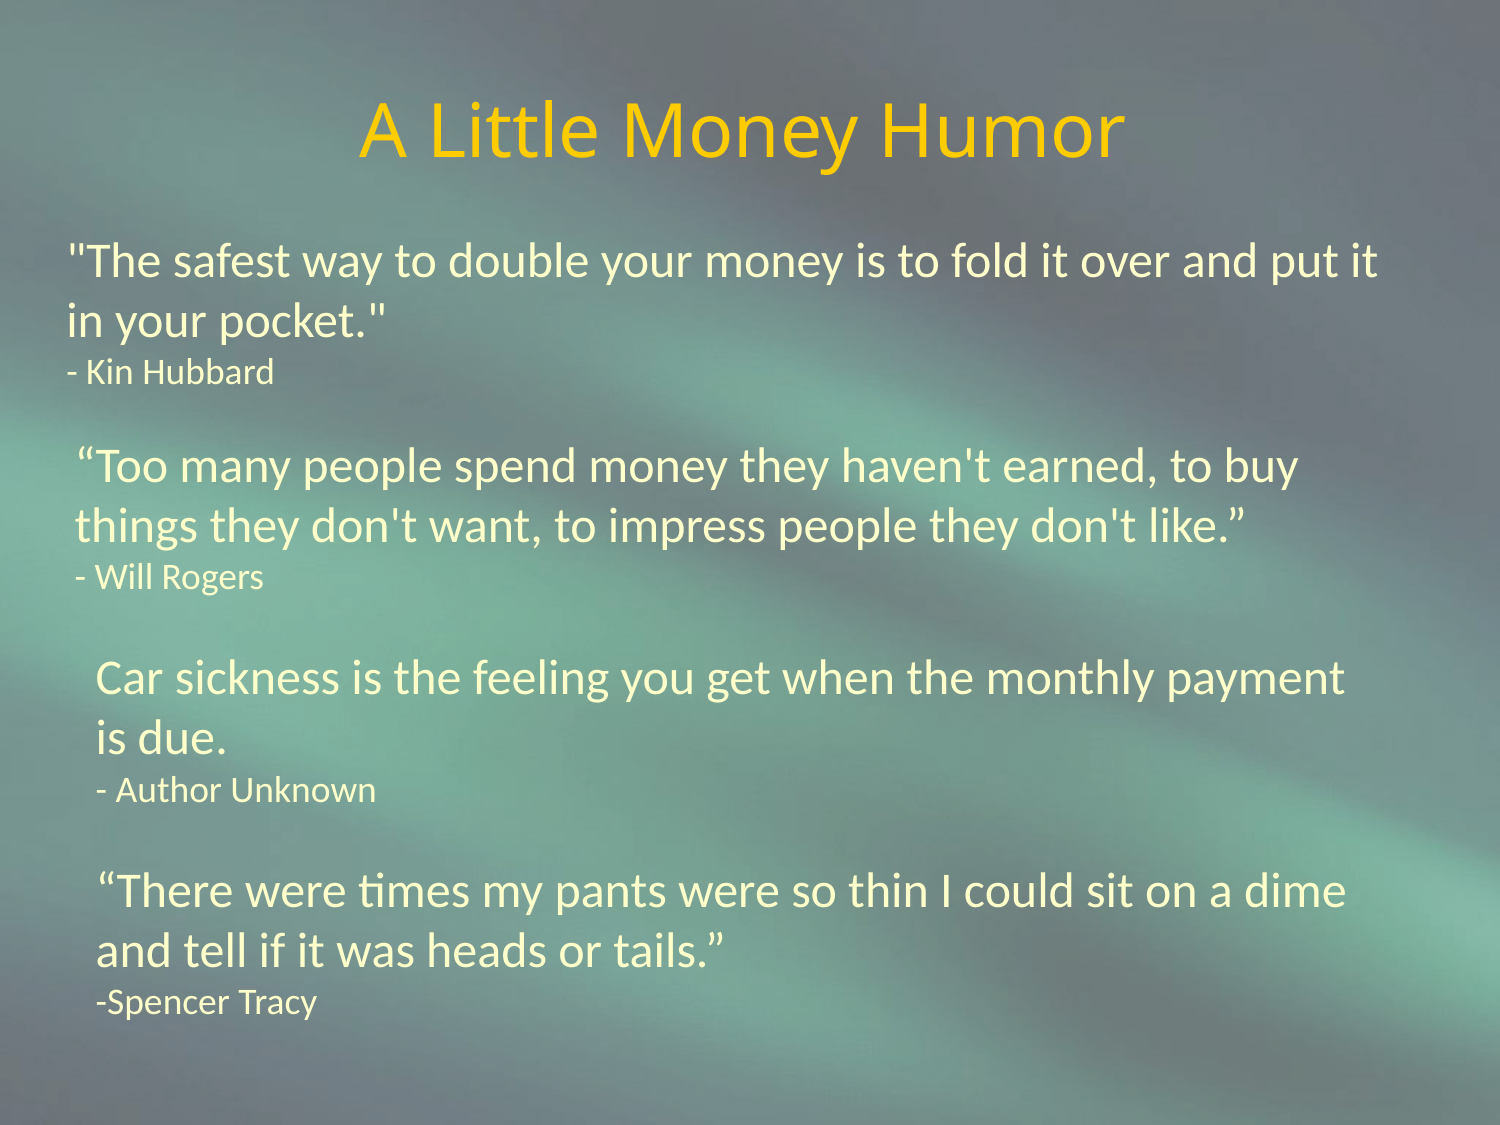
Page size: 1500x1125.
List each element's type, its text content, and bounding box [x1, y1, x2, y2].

text_box “There were times my pants were so thin I could sit on a dime and tell if it was heads or tails.” -Spencer Tracy [80, 849, 1363, 1030]
text_box Car sickness is the feeling you get when the monthly payment is due. - Author Unknown [80, 637, 1363, 818]
text_box "The safest way to double your money is to fold it over and put it in your pocket." - Kin Hubbard [51, 219, 1436, 400]
text_box A Little Money Humor [80, 74, 1406, 180]
text_box “Too many people spend money they haven't earned, to buy things they don't want, to impress people they don't like.” - Will Rogers [59, 424, 1398, 605]
